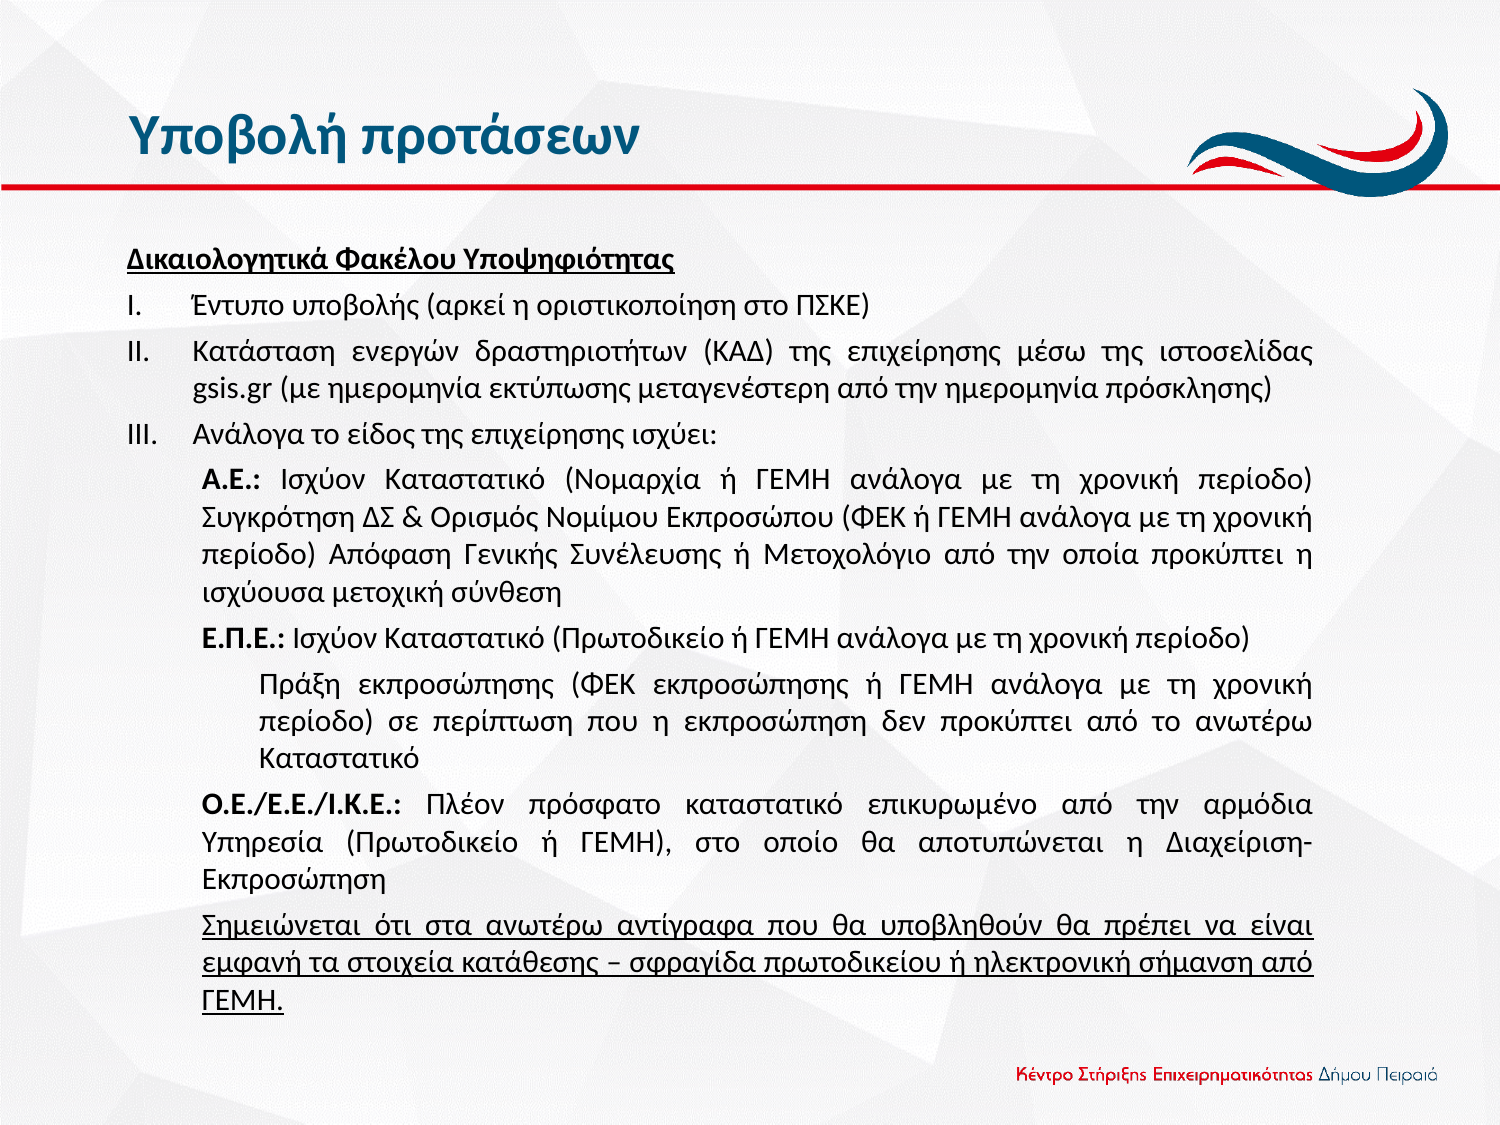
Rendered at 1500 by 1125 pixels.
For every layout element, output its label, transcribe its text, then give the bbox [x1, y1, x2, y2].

text_box [1454, 183, 1500, 192]
text_box Υποβολή προτάσεων [114, 88, 656, 174]
picture [0, 0, 1500, 1125]
text_box Δικαιολογητικά Φακέλου Υποψηφιότητας Έντυπο υποβολής (αρκεί η οριστικοποίηση στο ΠΣΚΕ) Κατάσταση ενεργών δραστηριοτήτων (ΚΑΔ) της επιχείρησης μέσω της ιστοσελίδας gsis.gr (με ημερομηνία εκτύπωσης μεταγενέστερη από την ημερομηνία πρόσκλησης) Ανάλογα το είδος της επιχείρησης ισχύει: Α.Ε.: Ισχύον Καταστατικό (Νομαρχία ή ΓΕΜΗ ανάλογα με τη χρονική περίοδο) Συγκρότηση ΔΣ & Ορισμός Νομίμου Εκπροσώπου (ΦΕΚ ή ΓΕΜΗ ανάλογα με τη χρονική περίοδο) Απόφαση Γενικής Συνέλευσης ή Μετοχολόγιο από την οποία προκύπτει η ισχύουσα μετοχική σύνθεση Ε.Π.Ε.: Ισχύον Καταστατικό (Πρωτοδικείο ή ΓΕΜΗ ανάλογα με τη χρονική περίοδο) Πράξη εκπροσώπησης (ΦΕΚ εκπροσώπησης ή ΓΕΜΗ ανάλογα με τη χρονική περίοδο) σε περίπτωση που η εκπροσώπηση δεν προκύπτει από το ανωτέρω Καταστατικό Ο.Ε./Ε.Ε./Ι.Κ.Ε.: Πλέον πρόσφατο καταστατικό επικυρωμένο από την αρμόδια Υπηρεσία (Πρωτοδικείο ή ΓΕΜΗ), στο οποίο θα αποτυπώνεται η Διαχείριση-Εκπροσώπηση Σημειώνεται ότι στα ανωτέρω αντίγραφα που θα υποβληθούν θα πρέπει να είναι εμφανή τα στοιχεία κατάθεσης – σφραγίδα πρωτοδικείου ή ηλεκτρονική σήμανση από ΓΕΜΗ. [112, 230, 1329, 1041]
text_box [0, 183, 1181, 192]
